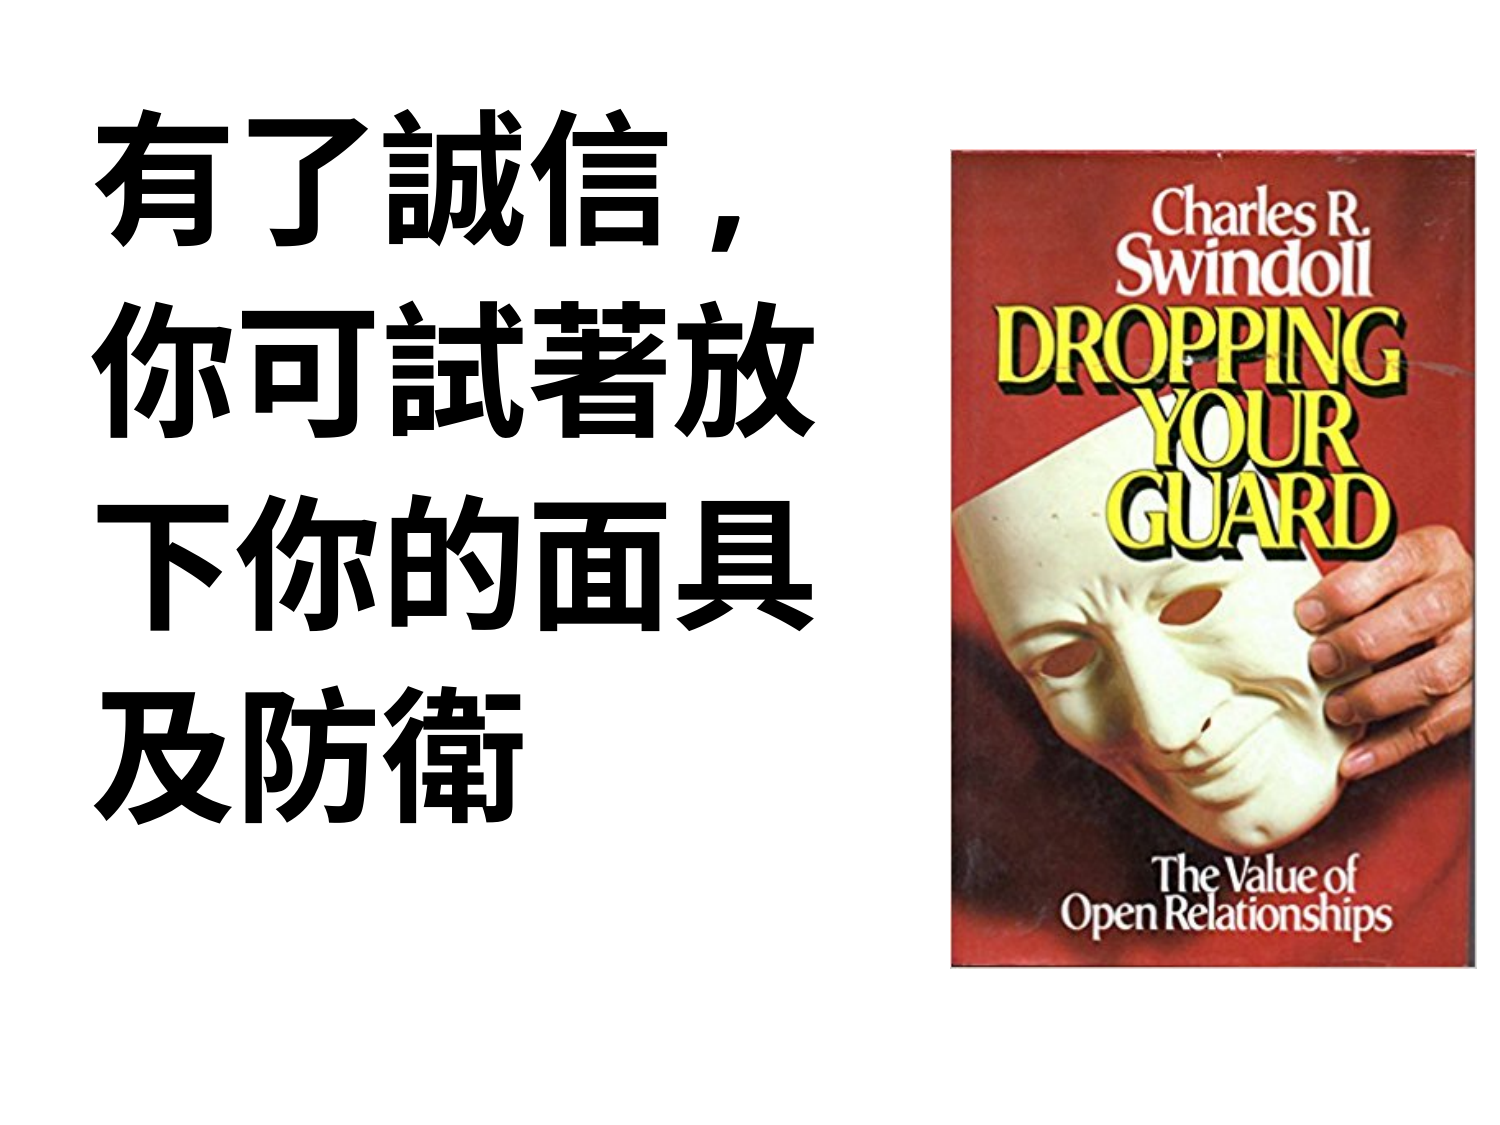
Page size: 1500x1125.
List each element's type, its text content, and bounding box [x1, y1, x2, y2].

picture [949, 149, 1477, 969]
list 有了誠信, 你可試著放下你的面具及防衛 [75, 62, 925, 1096]
